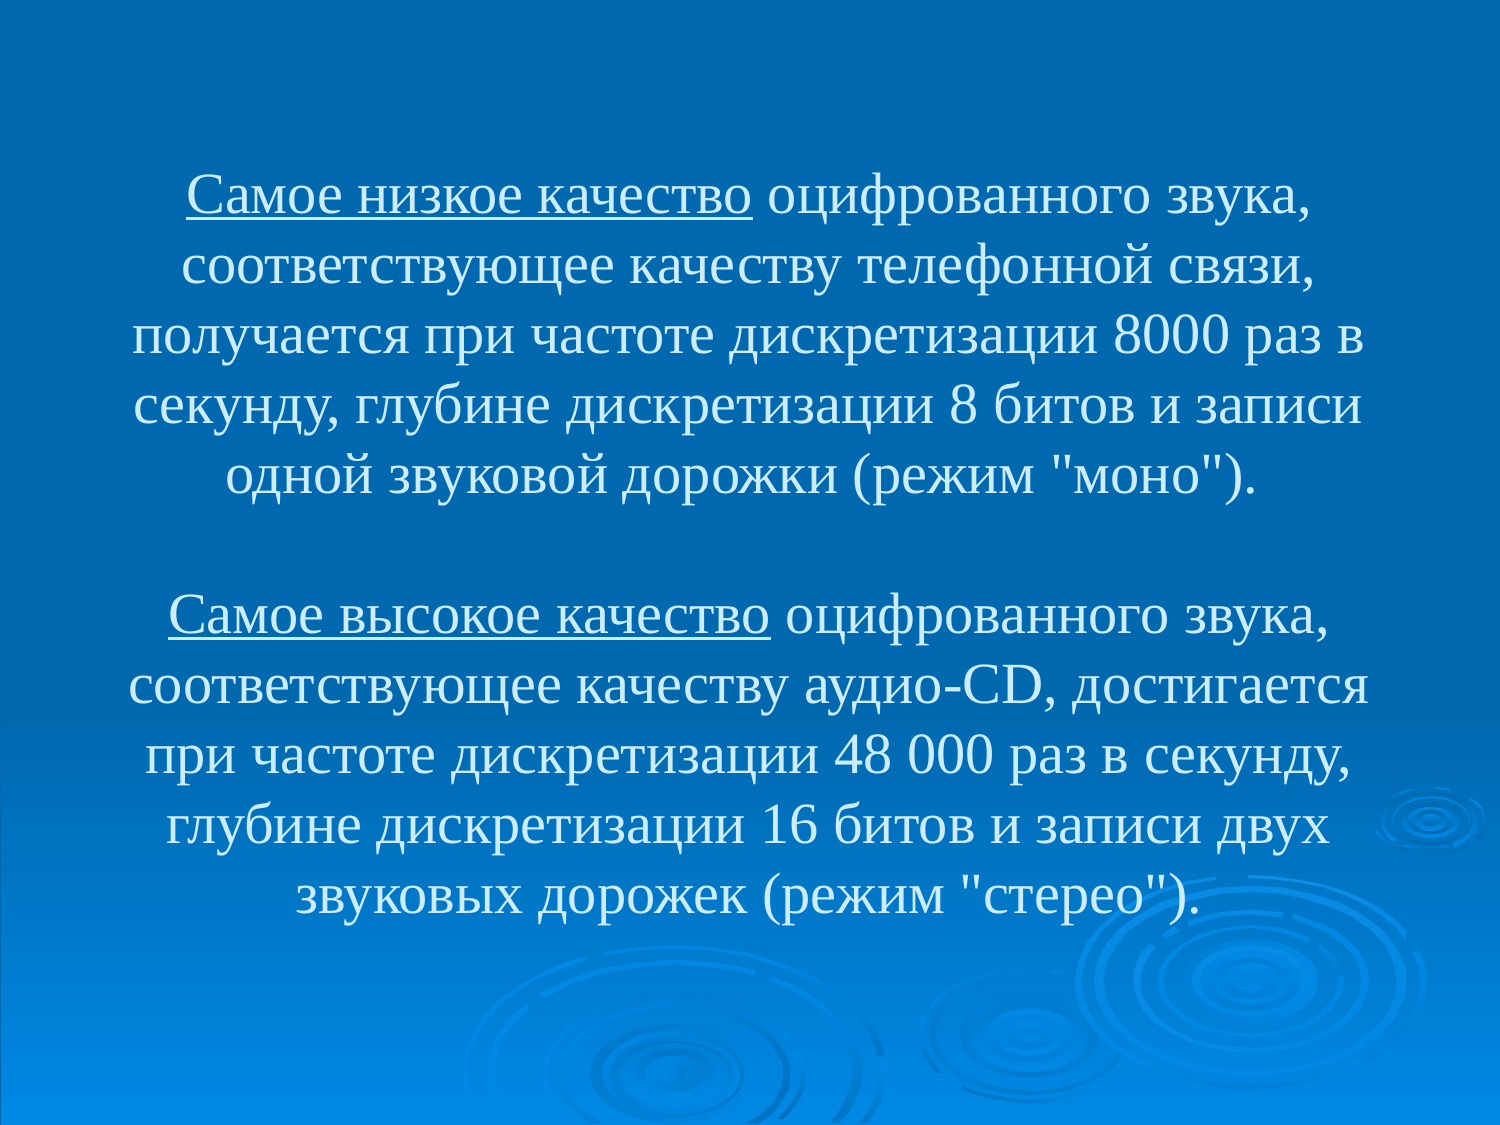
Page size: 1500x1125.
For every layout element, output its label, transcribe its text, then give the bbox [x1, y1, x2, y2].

title Самое низкое качество оцифрованного звука, соответствующее качеству телефонной связи, получается при частоте дискретизации 8000 раз в секунду, глубине дискретизации 8 битов и записи одной звуковой дорожки (режим "моно"). Самое высокое качество оцифрованного звука, соответствующее качеству аудио-CD, достигается при частоте дискретизации 48 000 раз в секунду, глубине дискретизации 16 битов и записи двух звуковых дорожек (режим "стерео"). [74, 44, 1424, 1036]
